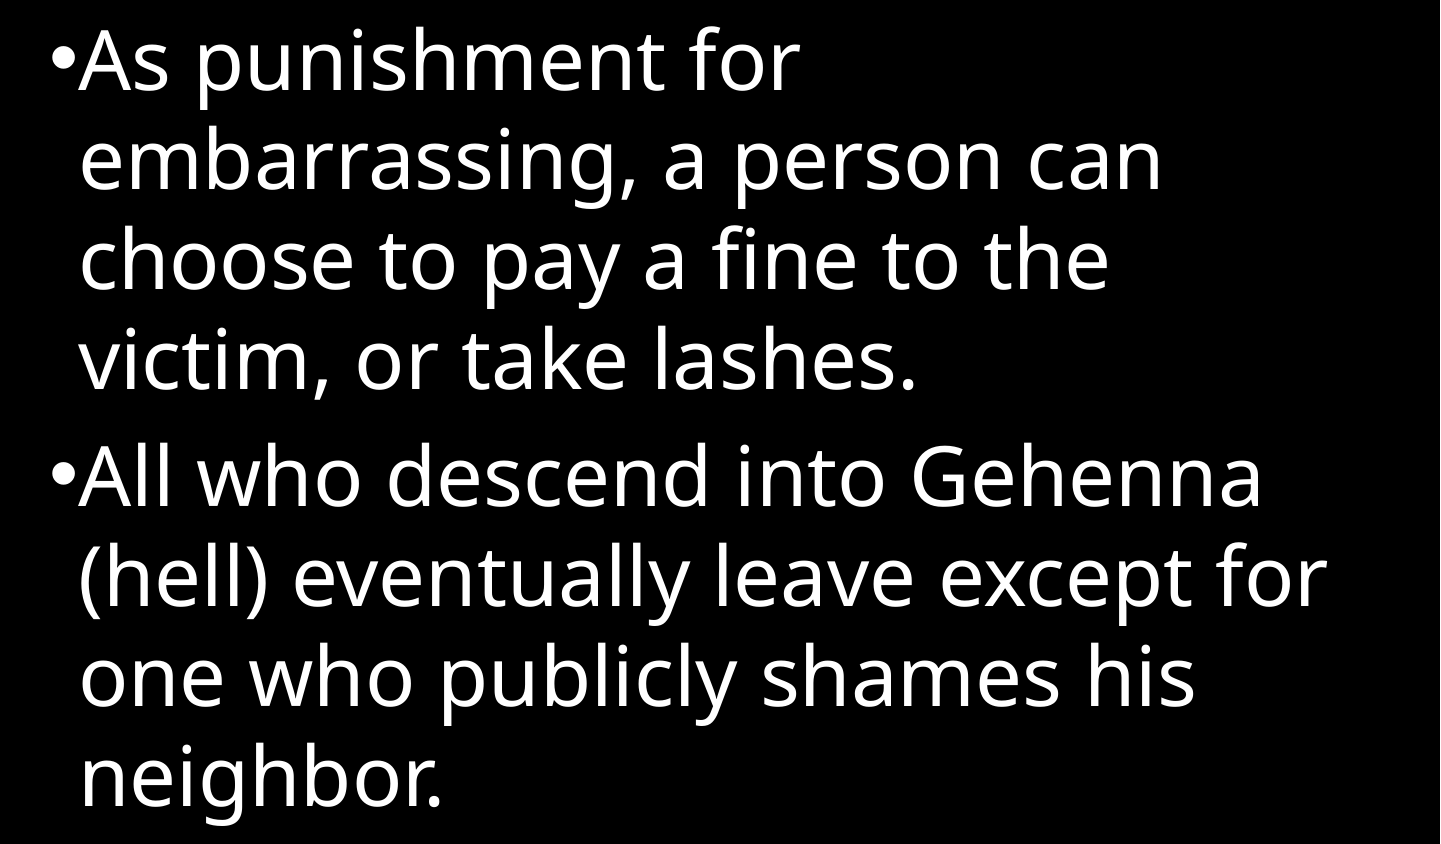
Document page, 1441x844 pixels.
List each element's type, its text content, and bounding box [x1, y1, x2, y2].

subtitle As punishment for embarrassing, a person can choose to pay a fine to the victim, or take lashes. All who descend into Gehenna (hell) eventually leave except for one who publicly shames his neighbor. [36, 0, 1393, 844]
